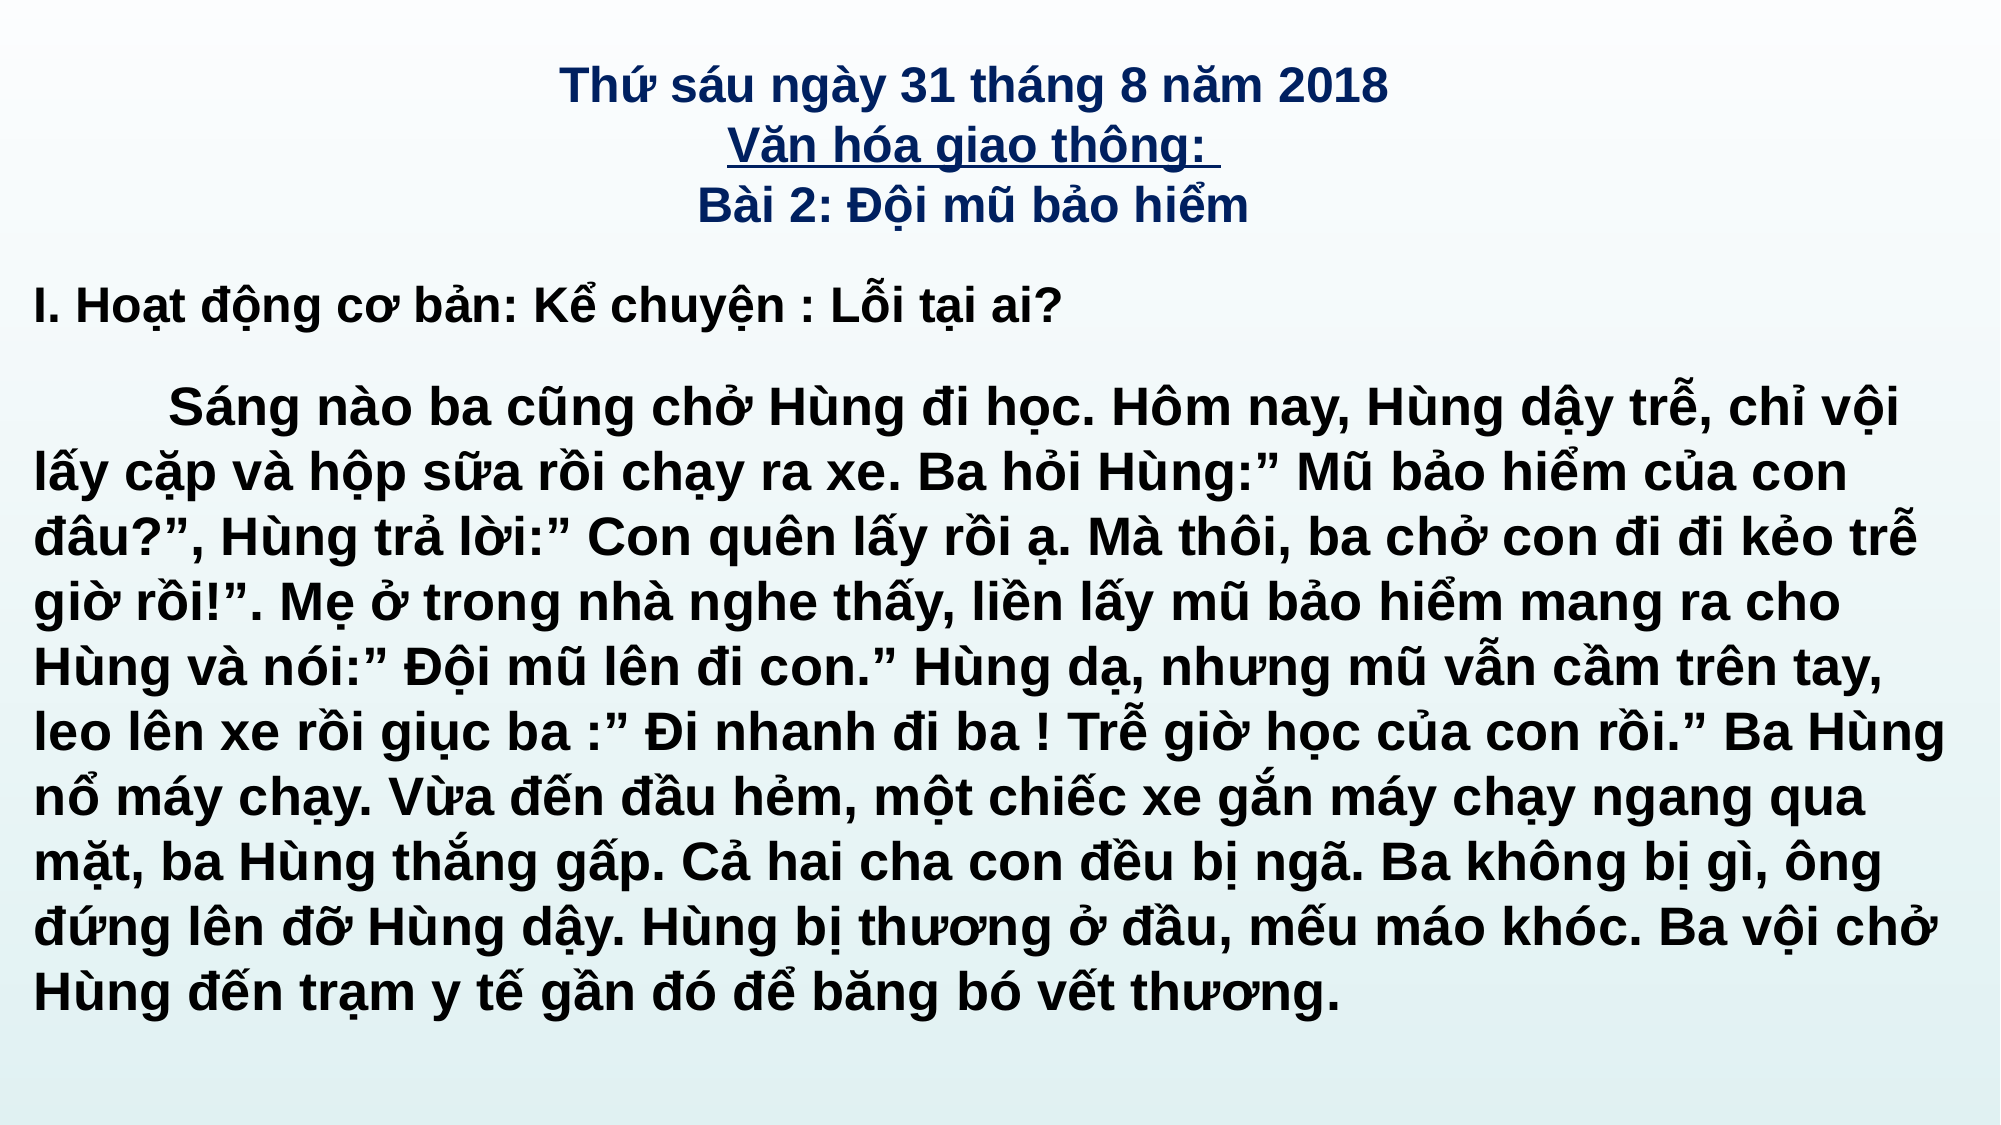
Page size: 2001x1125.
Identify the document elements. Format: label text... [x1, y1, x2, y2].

text_box Thứ sáu ngày 31 tháng 8 năm 2018 Văn hóa giao thông: Bài 2: Đội mũ bảo hiểm [101, 44, 1847, 240]
text_box Sáng nào ba cũng chở Hùng đi học. Hôm nay, Hùng dậy trễ, chỉ vội lấy cặp và hộp sữa rồi chạy ra xe. Ba hỏi Hùng:” Mũ bảo hiểm của con đâu?”, Hùng trả lời:” Con quên lấy rồi ạ. Mà thôi, ba chở con đi đi kẻo trễ giờ rồi!”. Mẹ ở trong nhà nghe thấy, liền lấy mũ bảo hiểm mang ra cho Hùng và nói:” Đội mũ lên đi con.” Hùng dạ, nhưng mũ vẫn cầm trên tay, leo lên xe rồi giục ba :” Đi nhanh đi ba ! Trễ giờ học của con rồi.” Ba Hùng nổ máy chạy. Vừa đến đầu hẻm, một chiếc xe gắn máy chạy ngang qua mặt, ba Hùng thắng gấp. Cả hai cha con đều bị ngã. Ba không bị gì, ông đứng lên đỡ Hùng dậy. Hùng bị thương ở đầu, mếu máo khóc. Ba vội chở Hùng đến trạm y tế gần đó để băng bó vết thương. [19, 363, 1978, 1029]
text_box I. Hoạt động cơ bản: Kể chuyện : Lỗi tại ai? [19, 264, 1159, 340]
